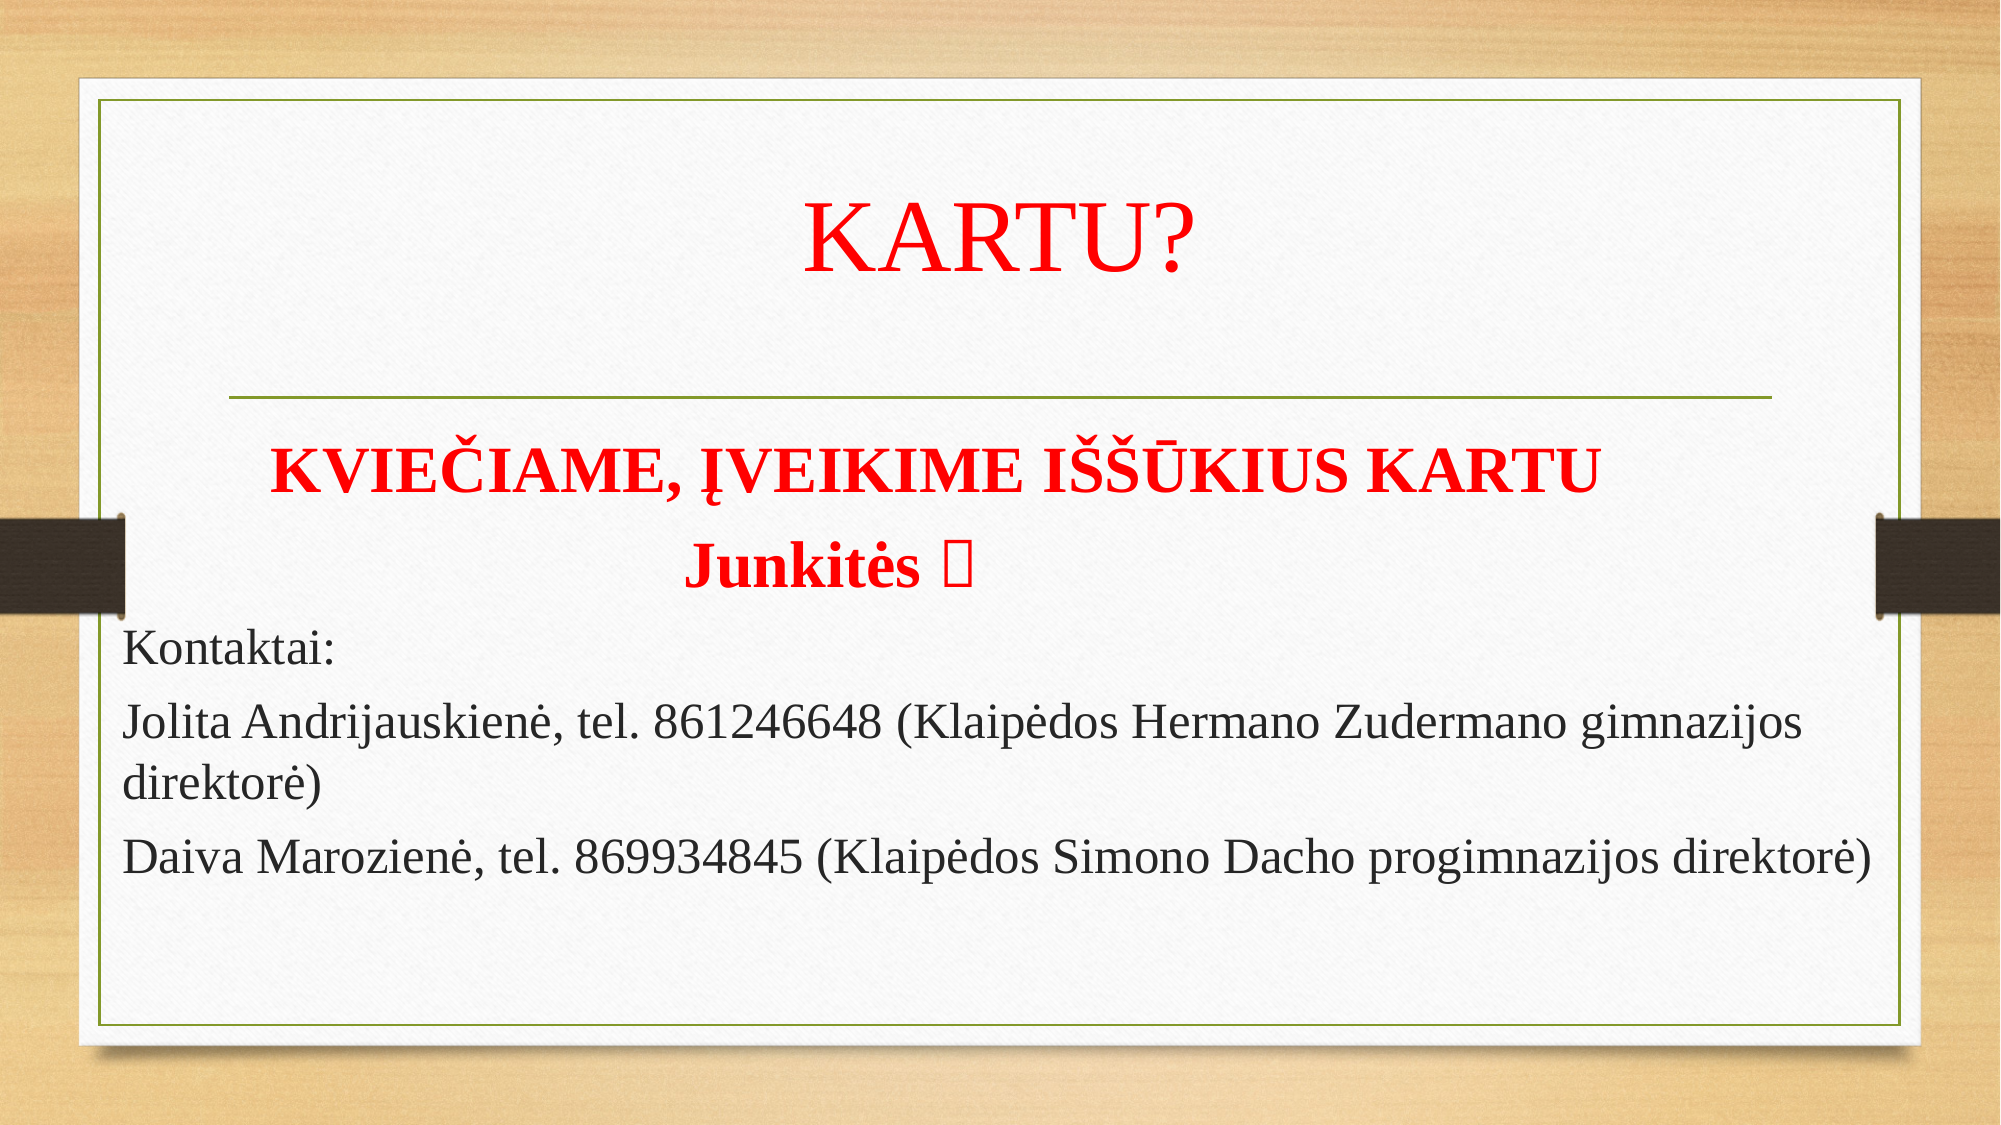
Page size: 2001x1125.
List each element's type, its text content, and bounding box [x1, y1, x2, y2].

list KVIEČIAME, ĮVEIKIME IŠŠŪKIUS KARTU Junkitės  Kontaktai: Jolita Andrijauskienė, tel. 861246648 (Klaipėdos Hermano Zudermano gimnazijos direktorė) Daiva Marozienė, tel. 869934845 (Klaipėdos Simono Dacho progimnazijos direktorė) [107, 419, 1922, 964]
picture [0, 0, 2001, 1125]
title KARTU? [212, 161, 1788, 375]
